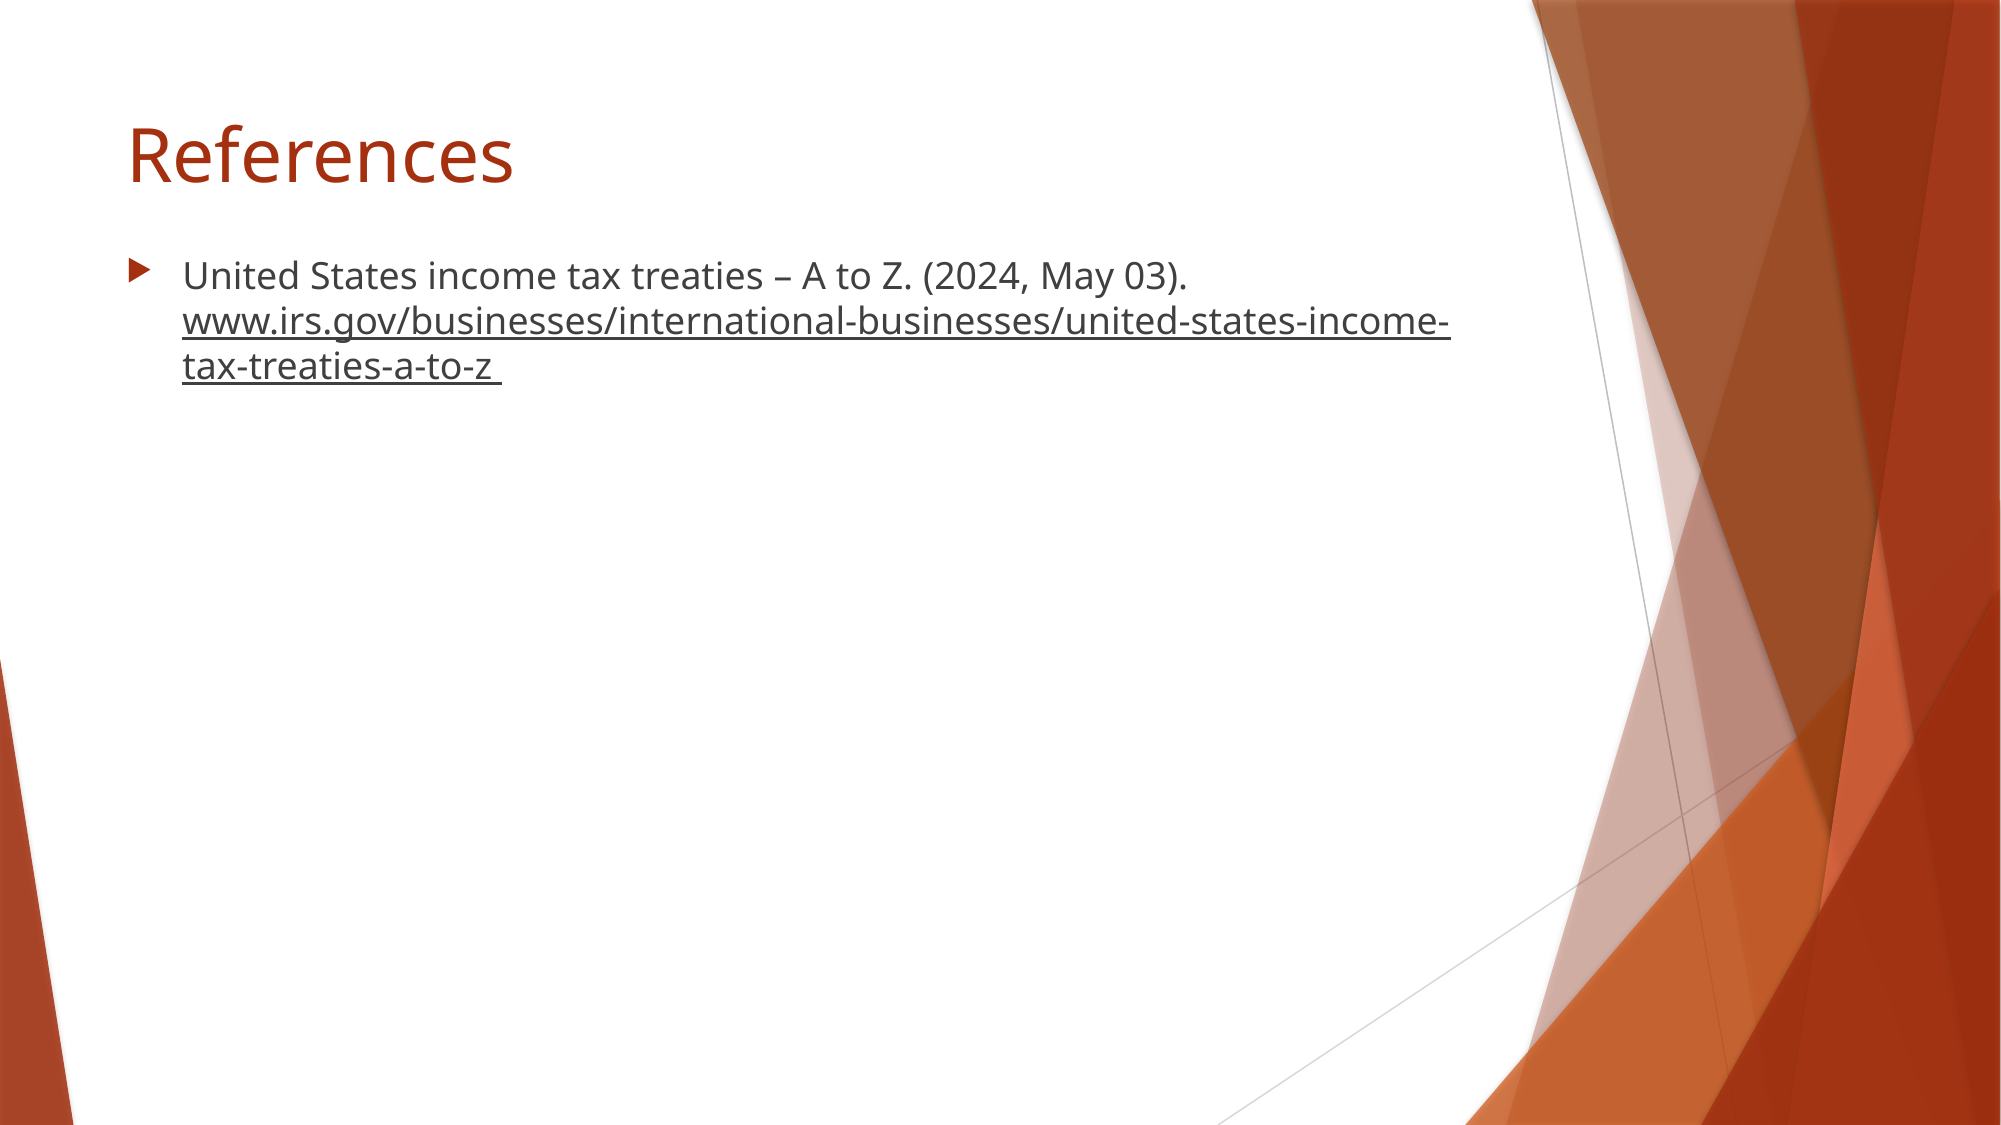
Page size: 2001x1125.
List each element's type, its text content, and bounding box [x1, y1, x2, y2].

list United States income tax treaties – A to Z. (2024, May 03). www.irs.gov/businesses/international-businesses/united-states-income-tax-treaties-a-to-z [111, 244, 1522, 881]
title References [111, 99, 1522, 244]
